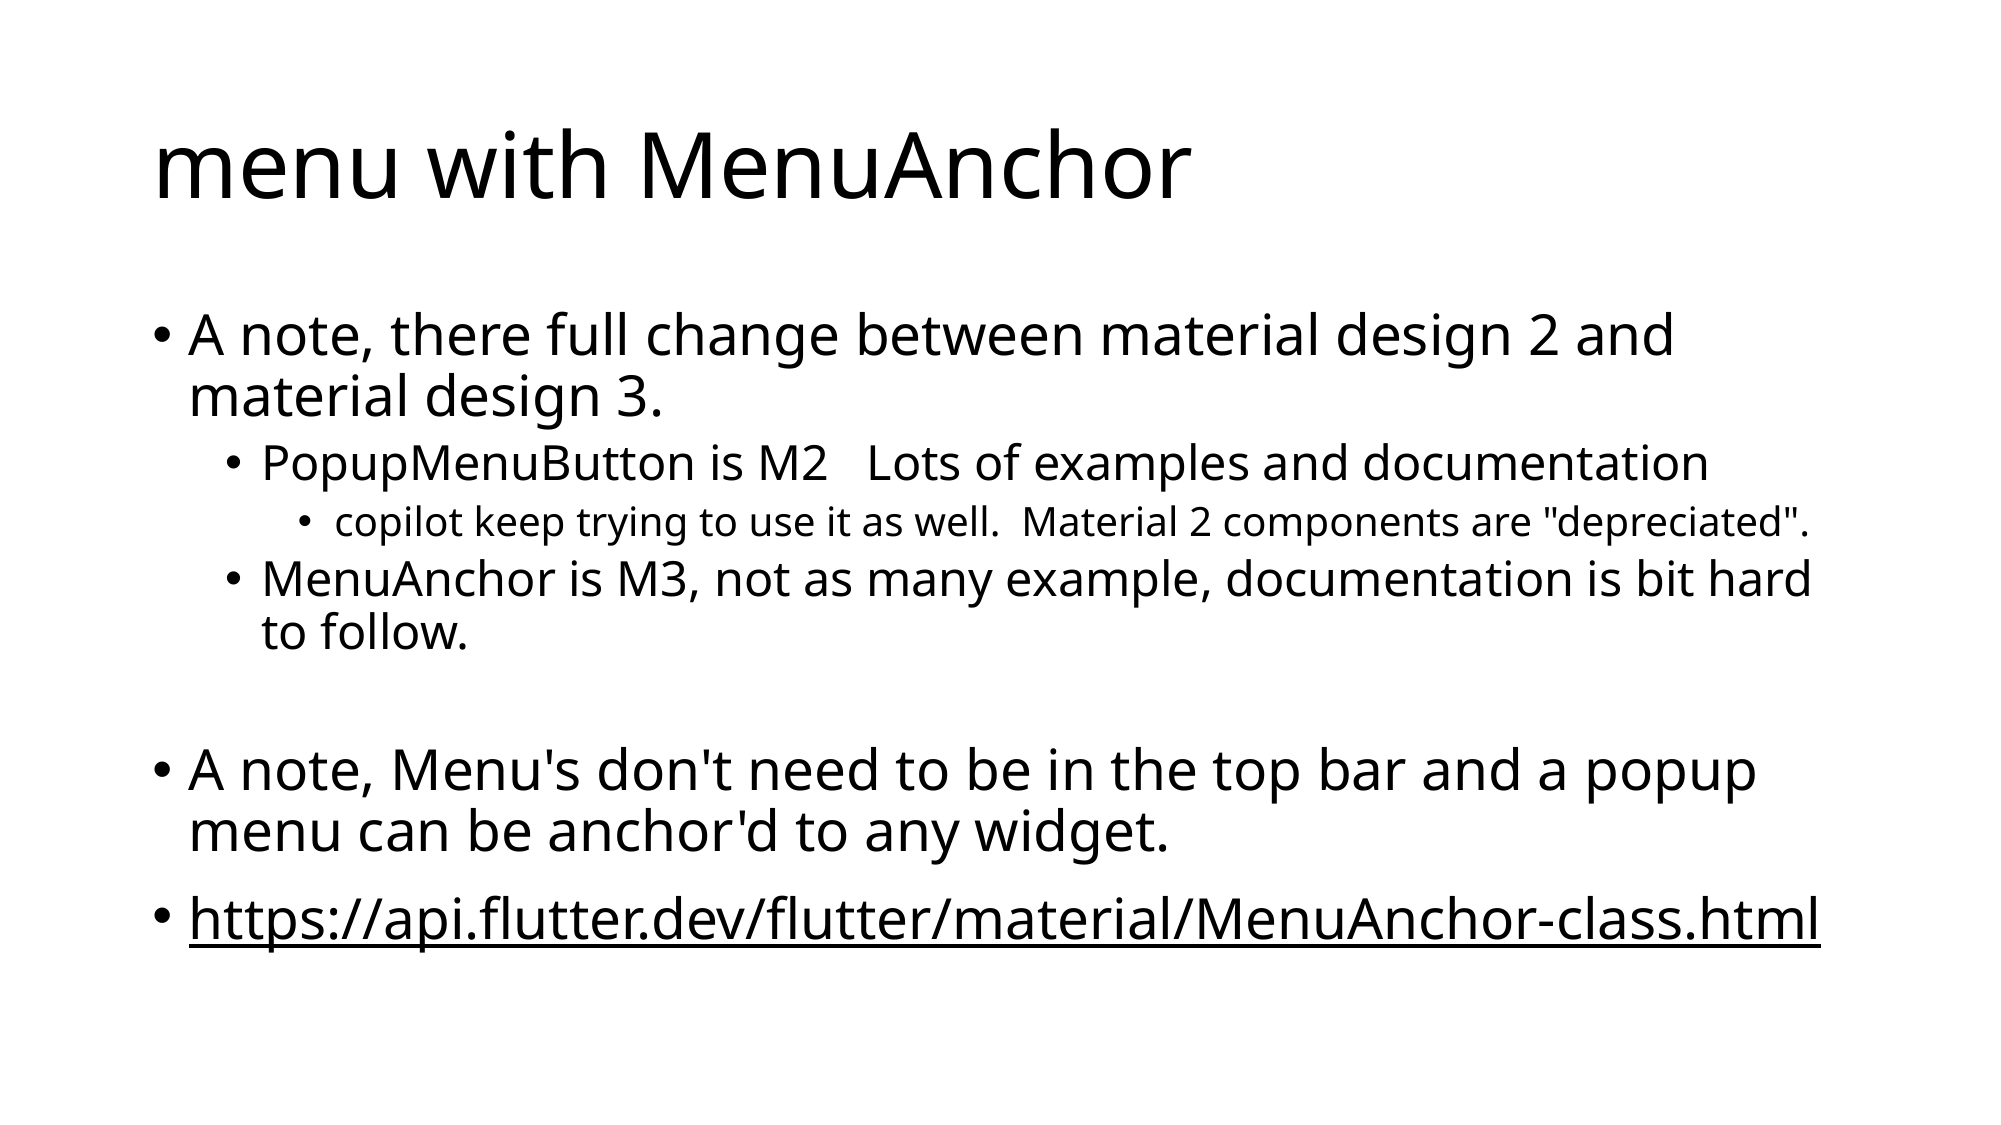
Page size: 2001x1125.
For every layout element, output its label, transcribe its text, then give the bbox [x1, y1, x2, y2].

title menu with MenuAnchor [137, 59, 1863, 278]
list A note, there full change between material design 2 and material design 3. PopupMenuButton is M2 Lots of examples and documentation copilot keep trying to use it as well. Material 2 components are "depreciated". MenuAnchor is M3, not as many example, documentation is bit hard to follow. A note, Menu's don't need to be in the top bar and a popup menu can be anchor'd to any widget. https://api.flutter.dev/flutter/material/MenuAnchor-class.html [137, 299, 1863, 1014]
